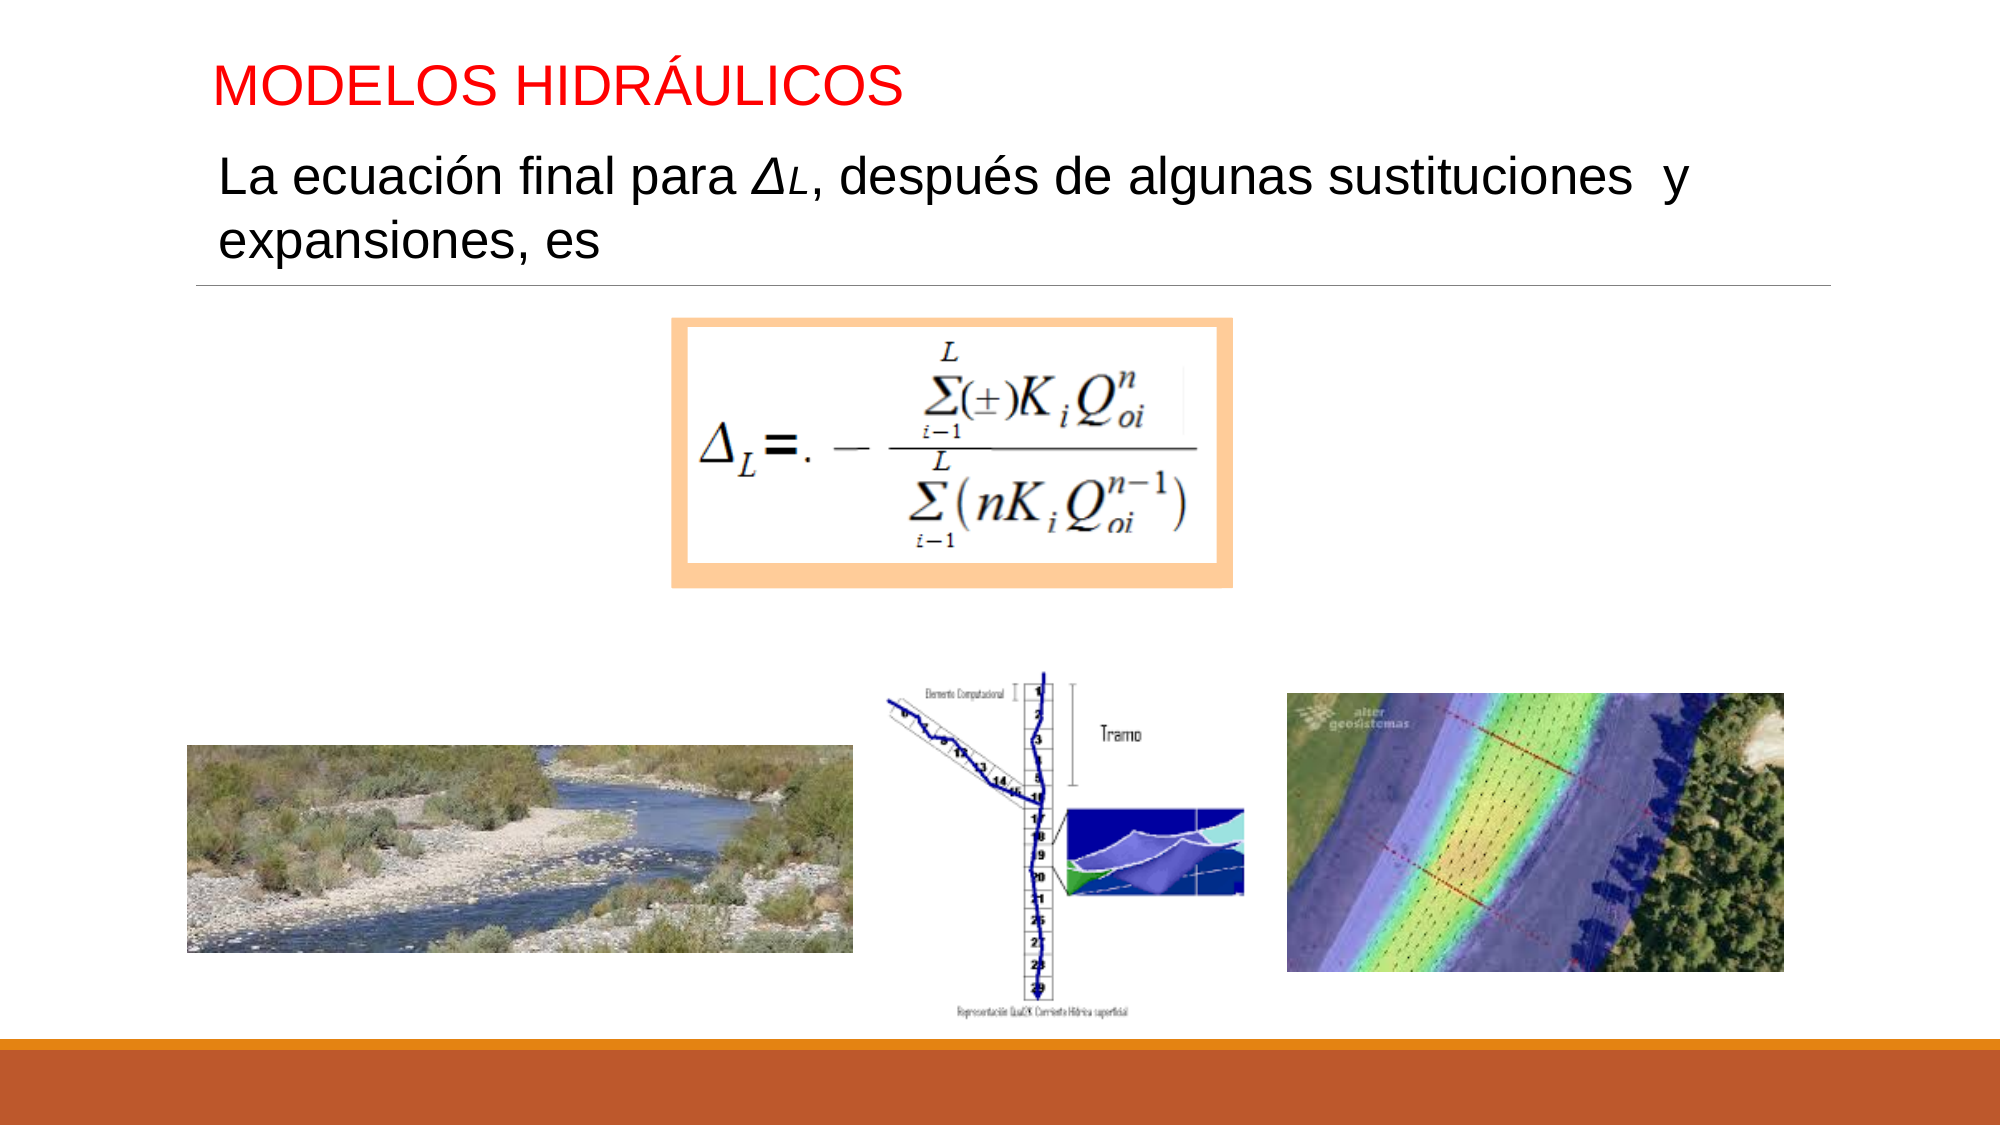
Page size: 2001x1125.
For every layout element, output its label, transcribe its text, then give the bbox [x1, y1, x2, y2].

picture [1286, 692, 1785, 972]
text_box [672, 318, 1233, 588]
text_box MODELOS HIDRÁULICOS [212, 37, 1563, 125]
picture [186, 745, 853, 953]
text_box La ecuación final para ΔL, después de algunas sustituciones y expansiones, es [218, 283, 1750, 1013]
picture [686, 327, 1218, 563]
picture [874, 667, 1256, 1031]
